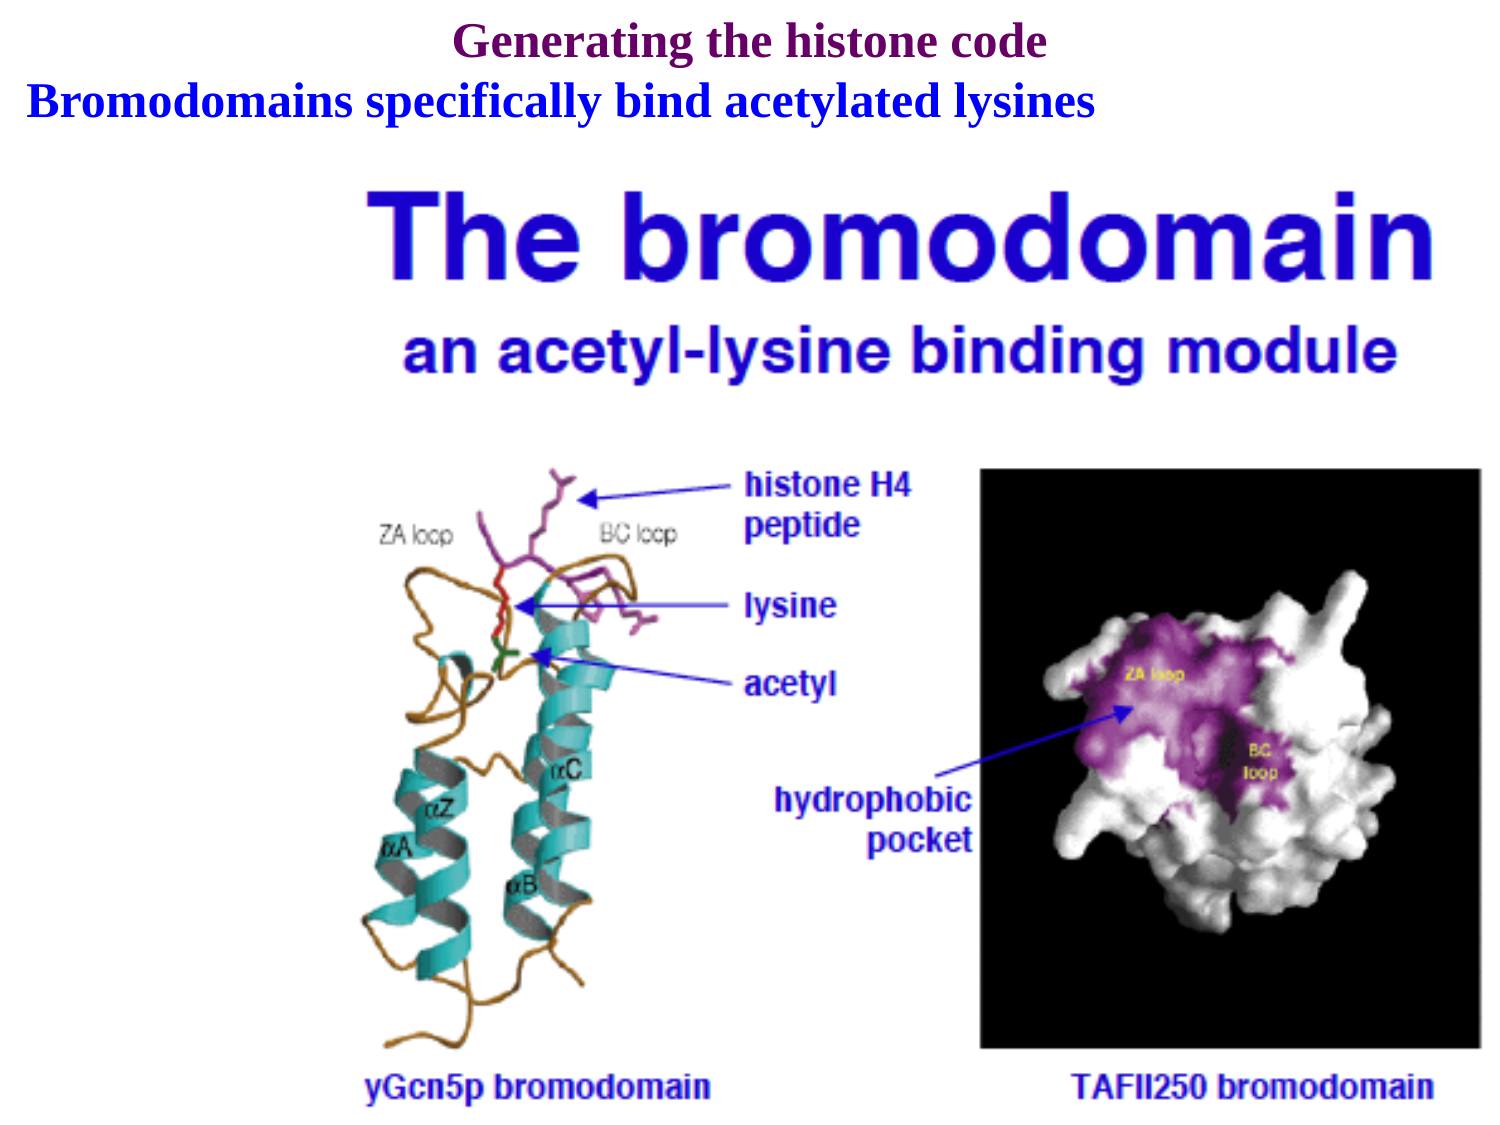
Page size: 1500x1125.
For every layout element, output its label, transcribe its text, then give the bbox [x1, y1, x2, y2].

text_box Generating the histone code Bromodomains specifically bind acetylated lysines [11, 0, 1489, 435]
picture [274, 171, 1500, 1125]
